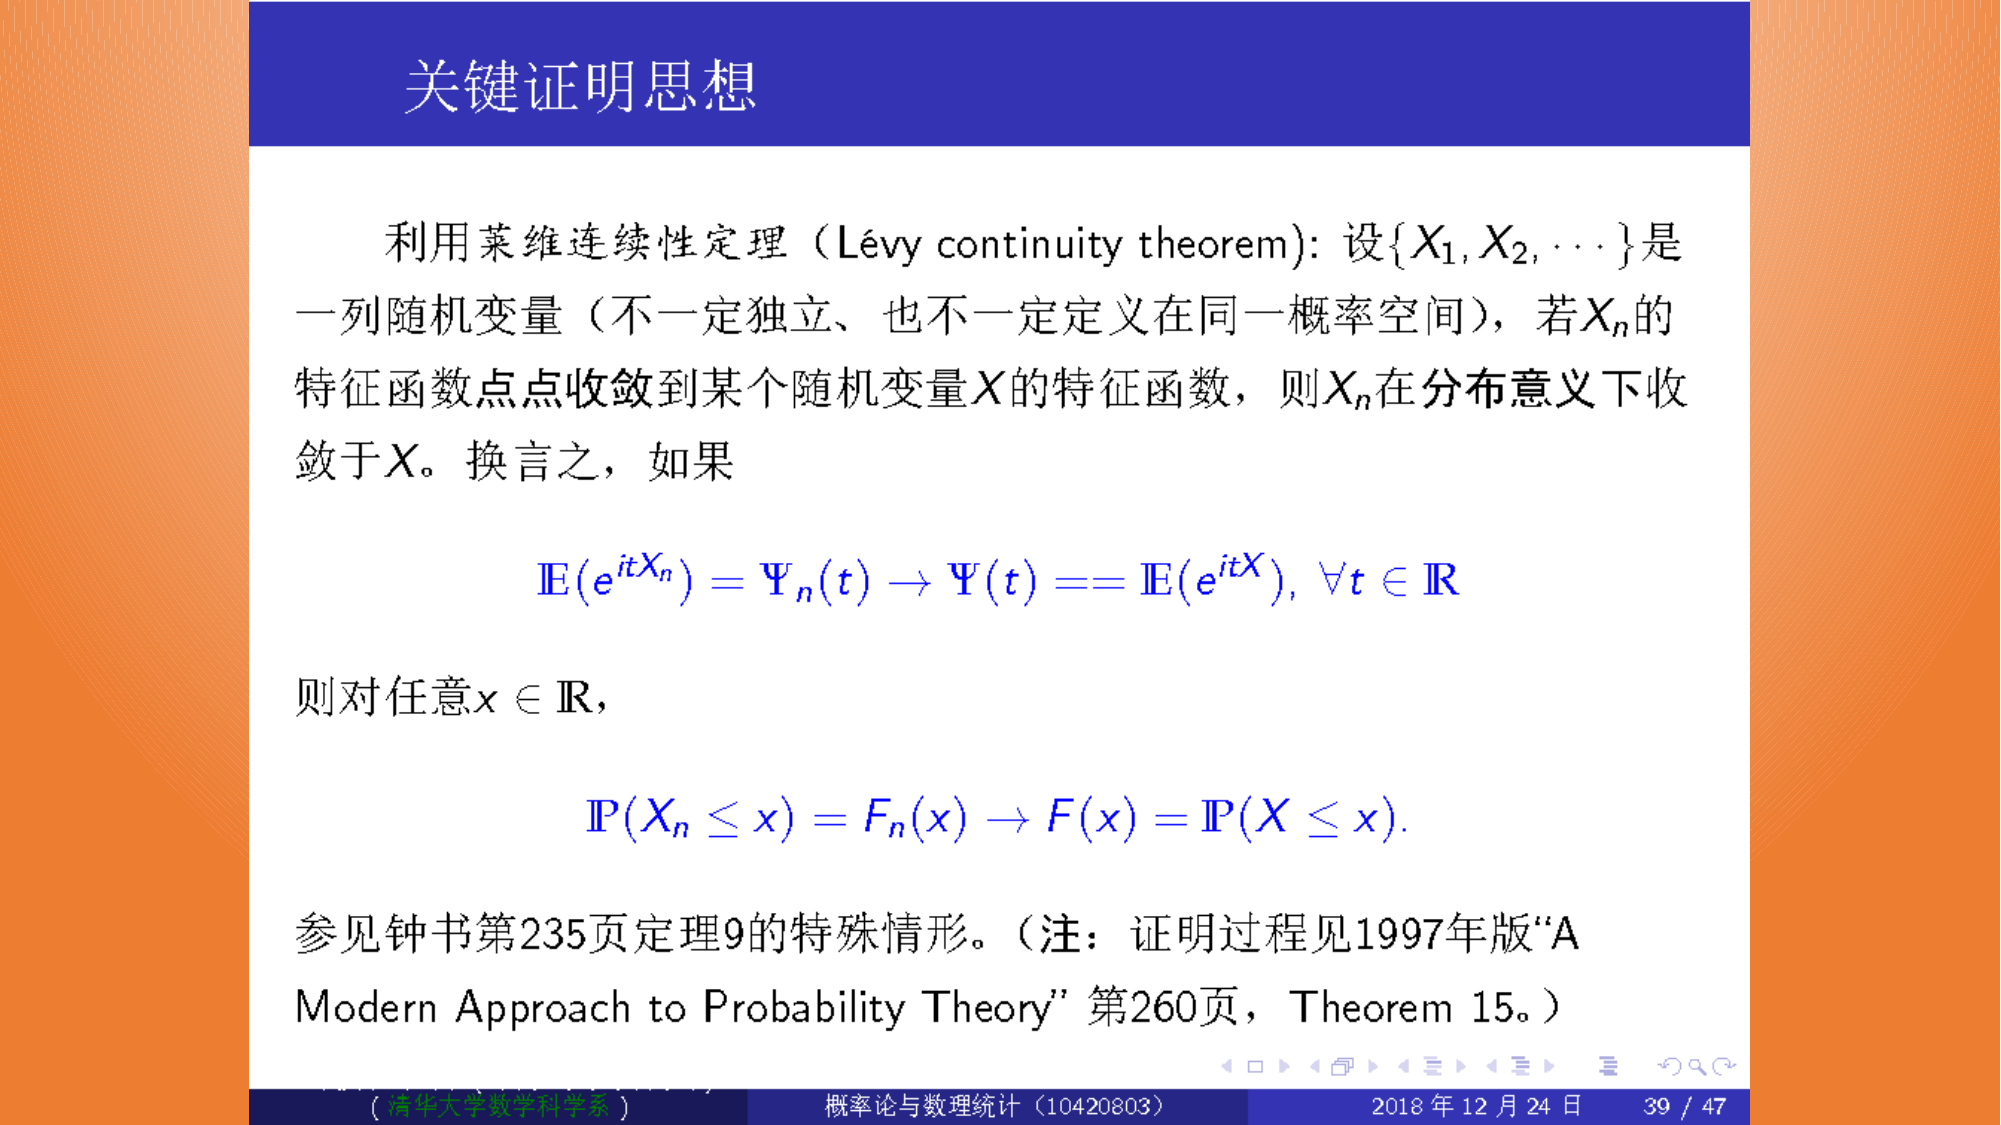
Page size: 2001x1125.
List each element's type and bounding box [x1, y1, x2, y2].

picture [249, 0, 1750, 1125]
